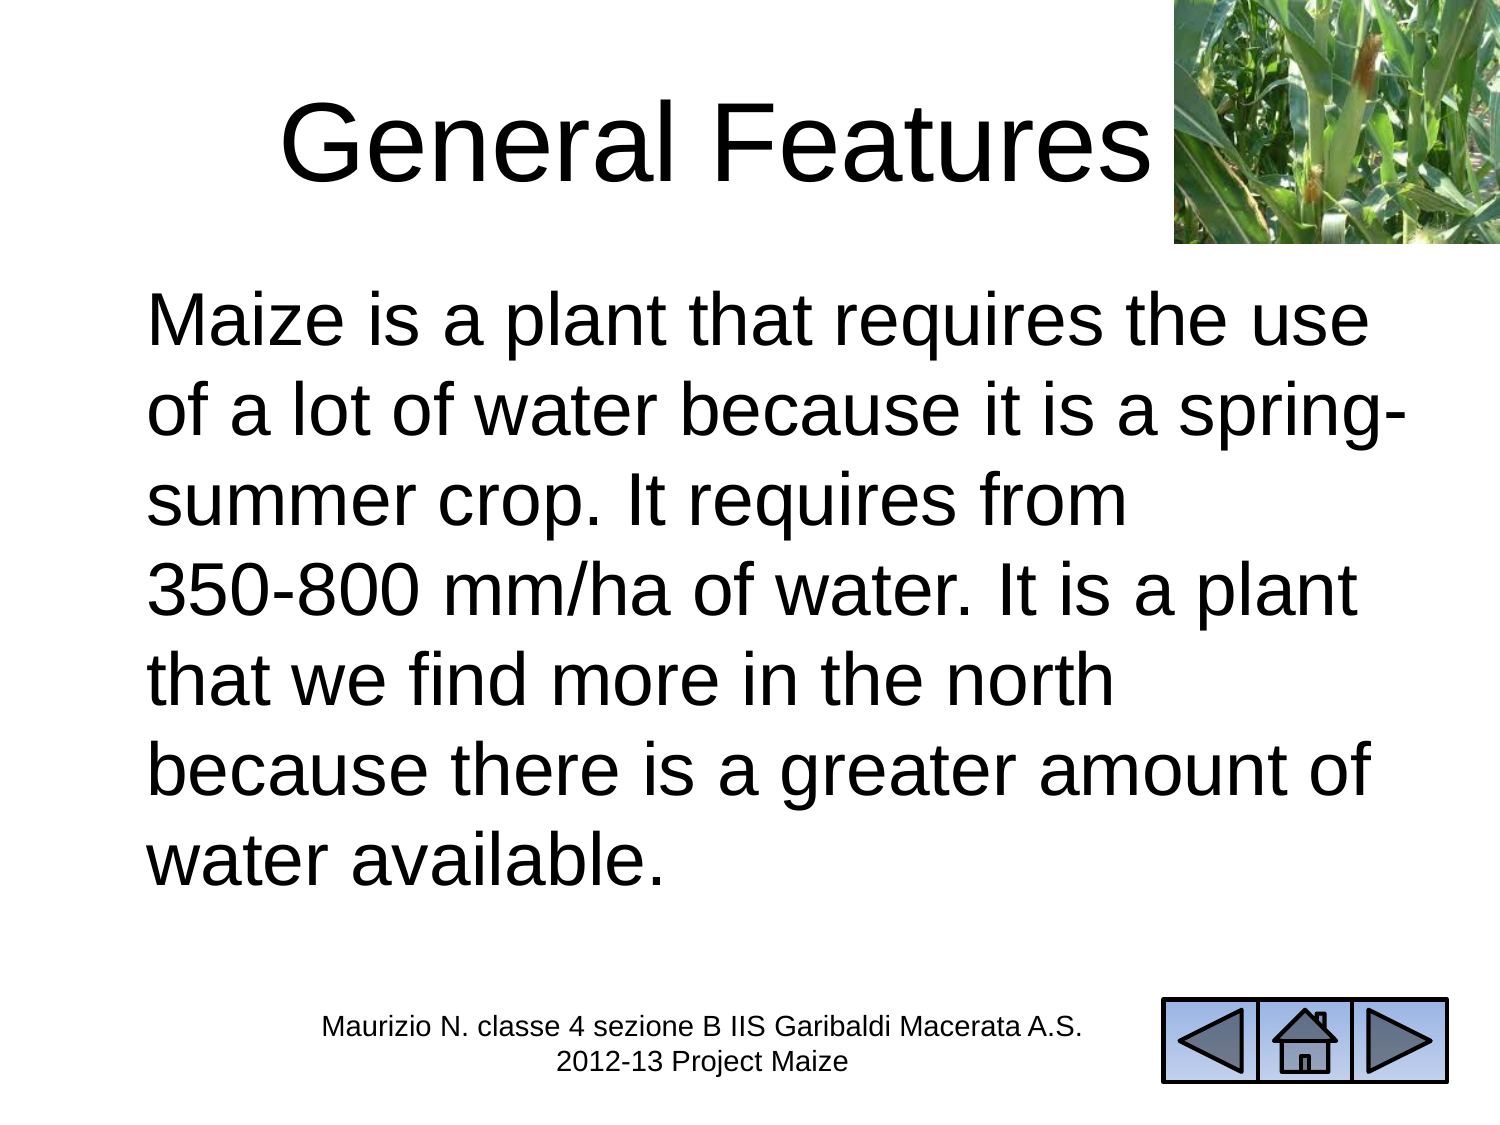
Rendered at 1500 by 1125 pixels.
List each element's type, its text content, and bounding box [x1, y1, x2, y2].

text_box Maurizio N. classe 4 sezione B IIS Garibaldi Macerata A.S. 2012-13 Project Maize [289, 999, 1117, 1085]
text_box [1161, 997, 1260, 1084]
text_box [1350, 997, 1449, 1084]
text_box [1260, 997, 1350, 1084]
list Maize is a plant that requires the use of a lot of water because it is a spring-summer crop. It requires from 350-800 mm/ha of water. It is a plant that we find more in the north because there is a greater amount of water available. [74, 262, 1426, 1006]
picture [1174, 0, 1500, 244]
title General Features [40, 42, 1169, 231]
